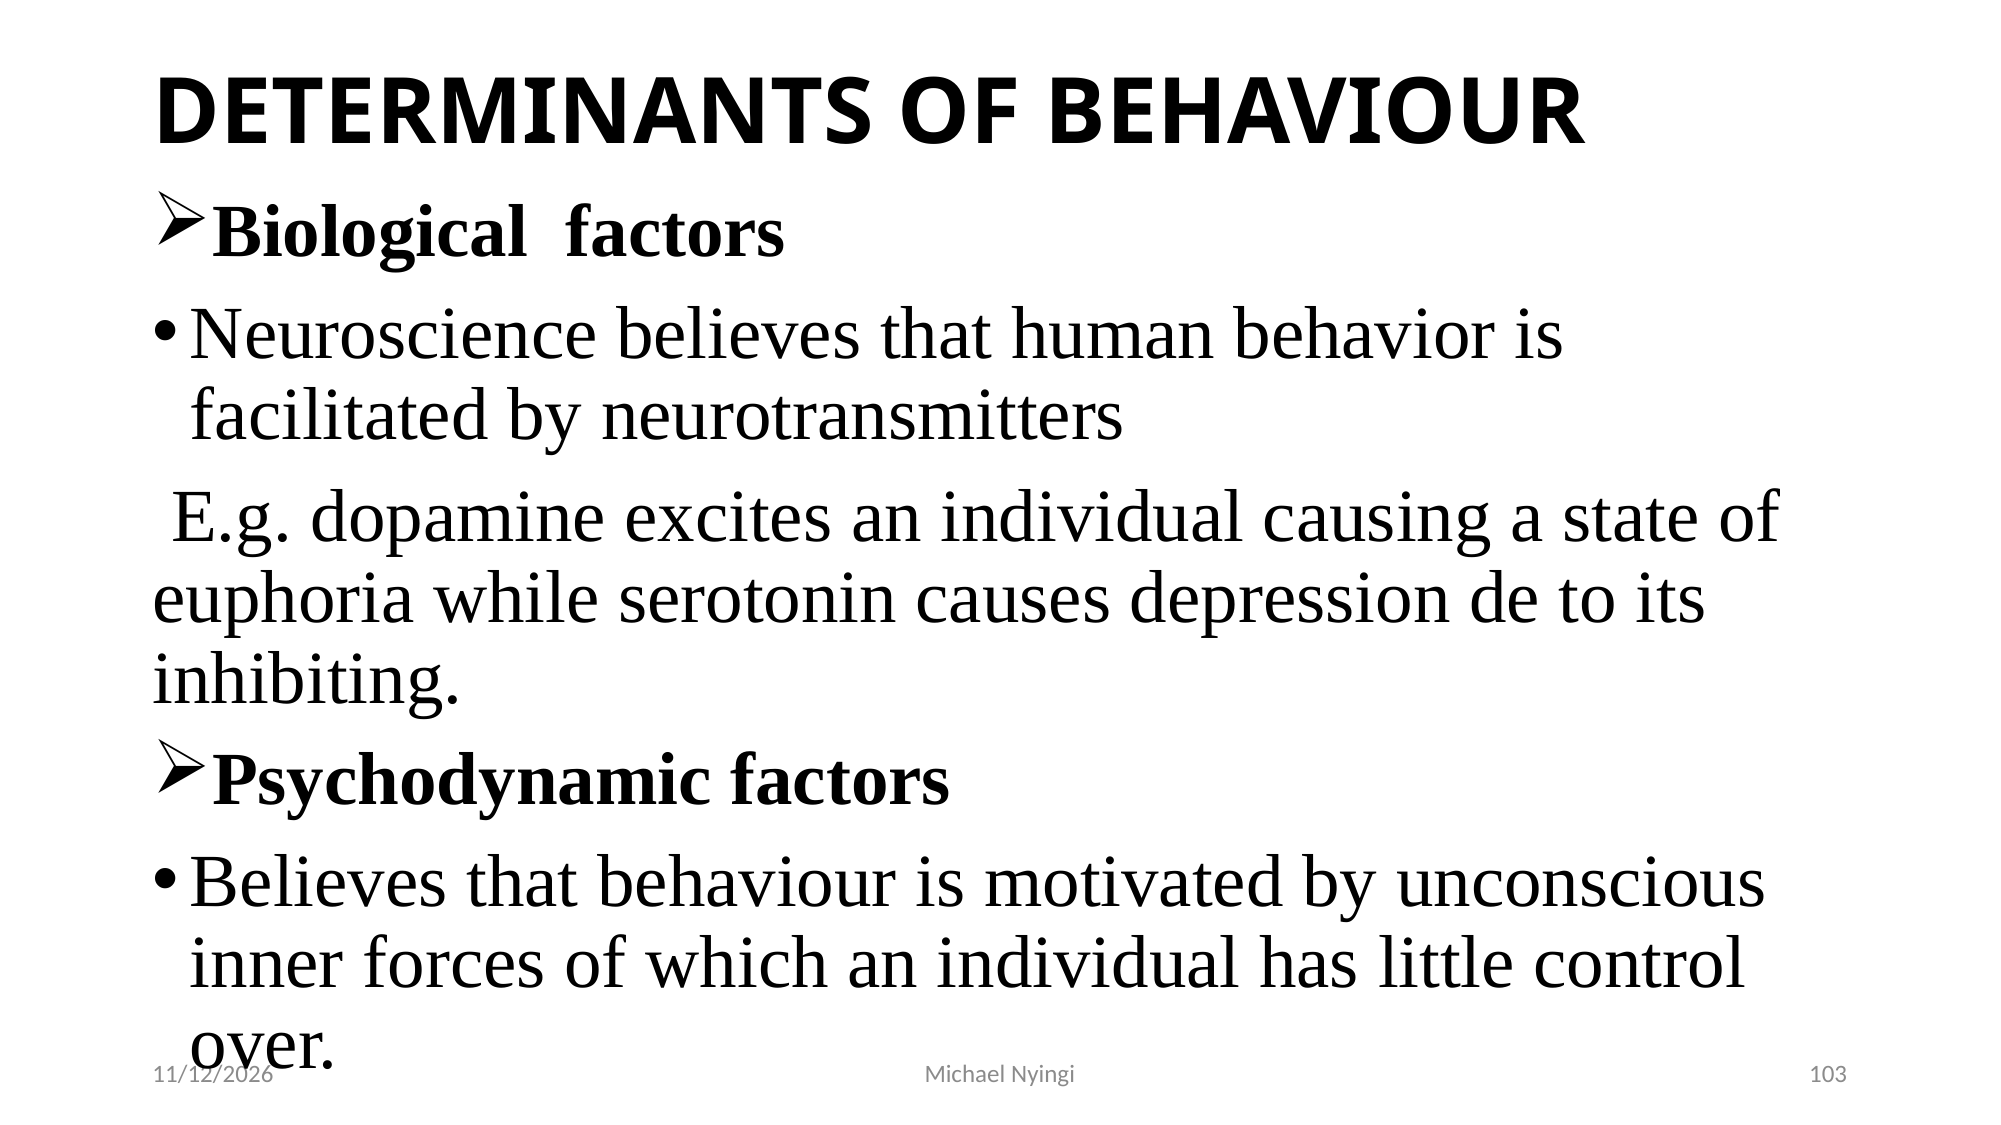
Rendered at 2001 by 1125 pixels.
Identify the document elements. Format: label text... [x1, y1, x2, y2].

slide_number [137, 1042, 588, 1103]
title DETERMINANTS OF BEHAVIOUR [137, 59, 1863, 184]
list Biological factors Neuroscience believes that human behavior is facilitated by neurotransmitters E.g. dopamine excites an individual causing a state of euphoria while serotonin causes depression de to its inhibiting. Psychodynamic factors Believes that behaviour is motivated by unconscious inner forces of which an individual has little control over. [137, 184, 1863, 1014]
footer Michael Nyingi [662, 1042, 1338, 1103]
slide_number 103 [1412, 1042, 1863, 1103]
